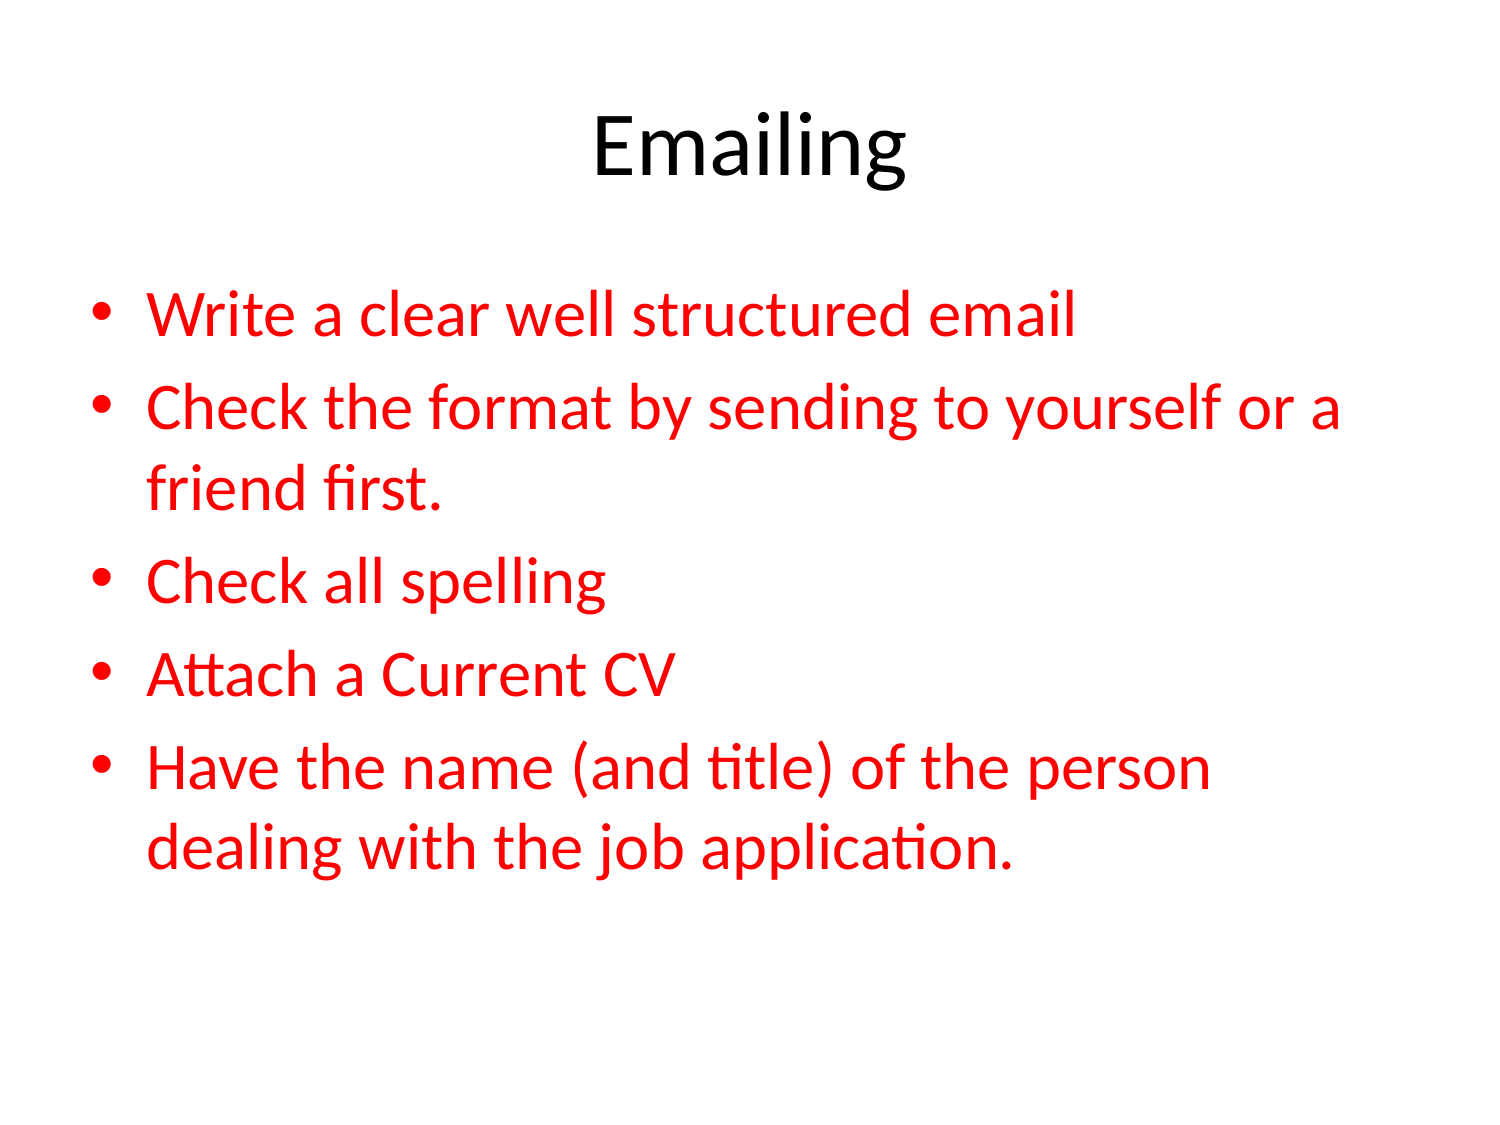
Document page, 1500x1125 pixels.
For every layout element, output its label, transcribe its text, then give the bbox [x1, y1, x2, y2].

title Emailing [75, 45, 1425, 233]
list Write a clear well structured email Check the format by sending to yourself or a friend first. Check all spelling Attach a Current CV Have the name (and title) of the person dealing with the job application. [75, 262, 1425, 1005]
